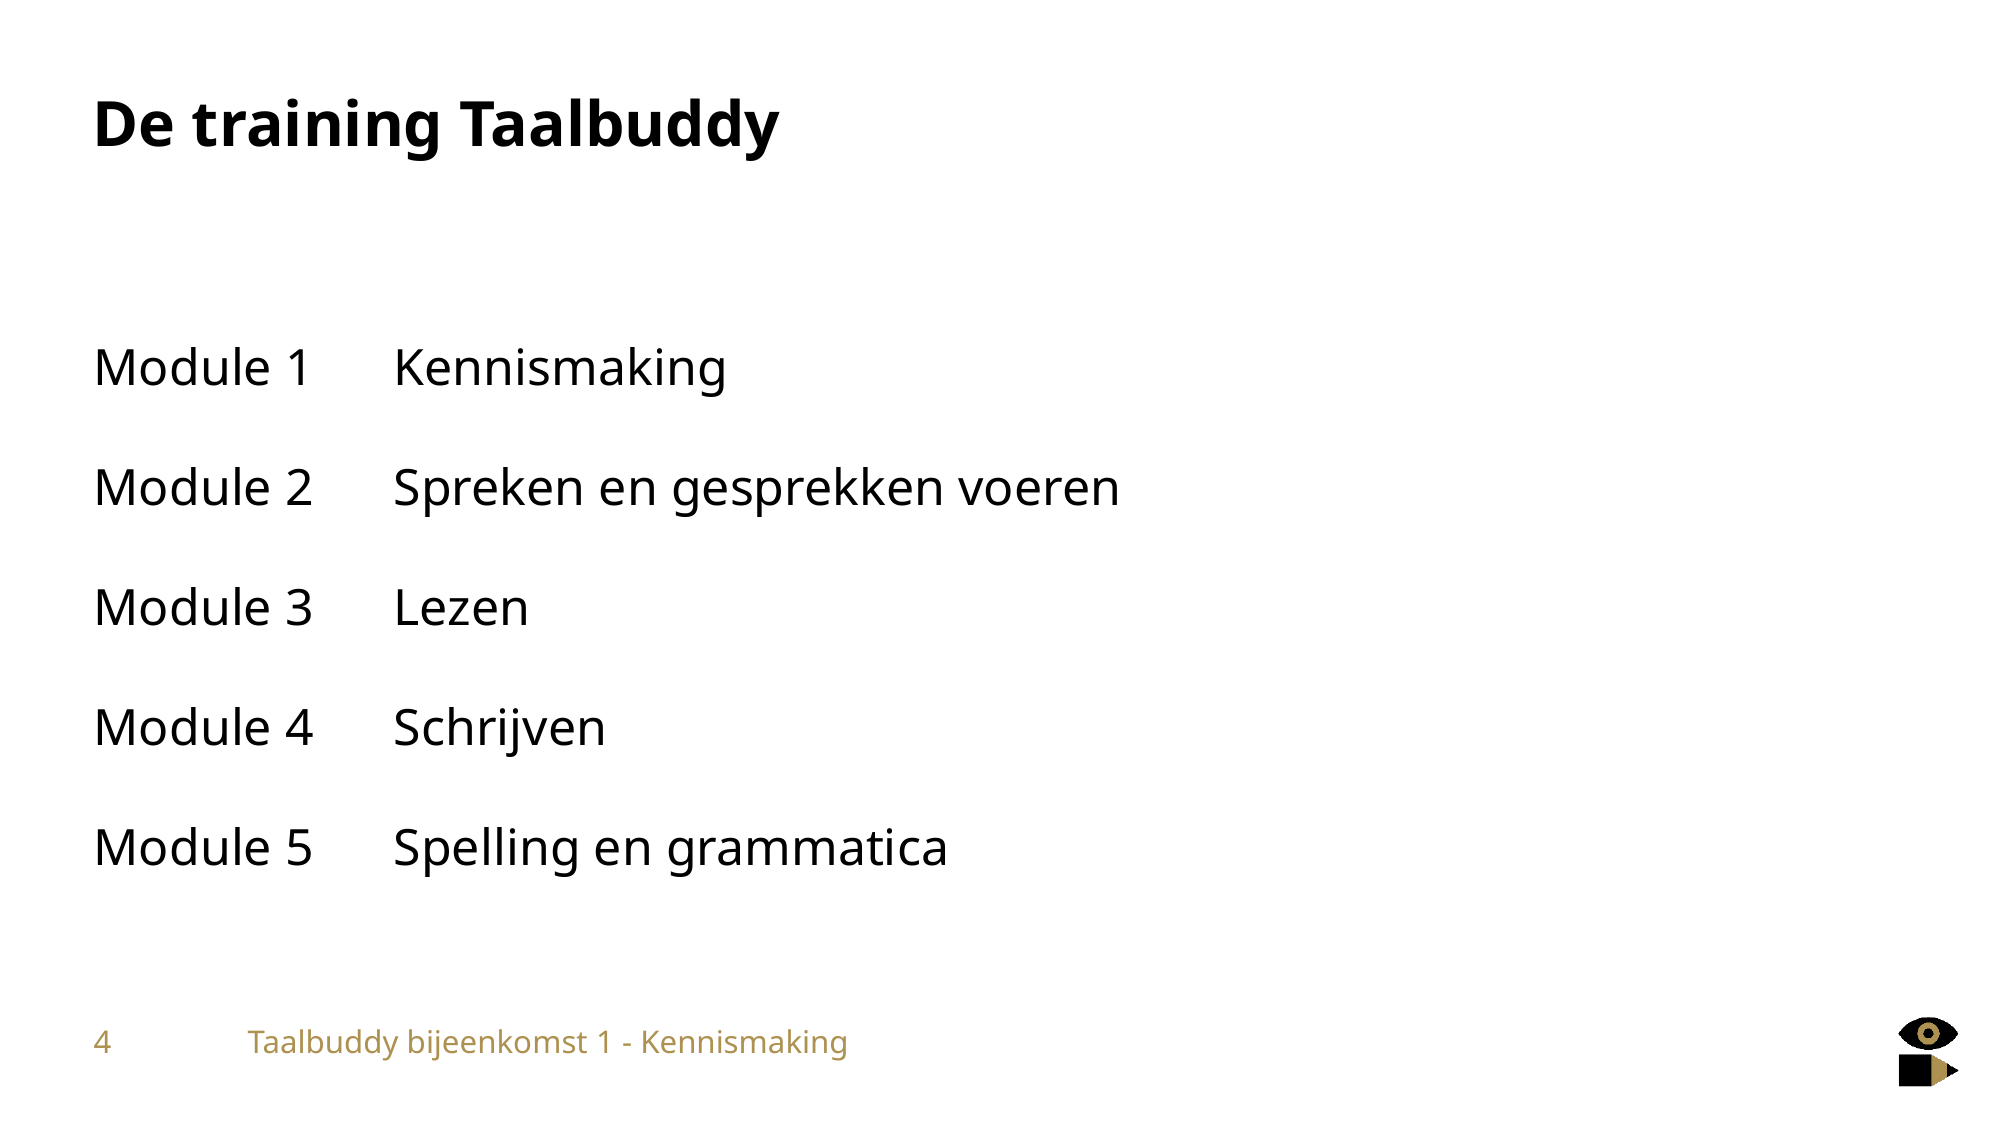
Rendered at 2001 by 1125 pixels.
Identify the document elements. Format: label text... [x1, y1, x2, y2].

picture [1873, 996, 1964, 1112]
slide_number 4 [93, 1021, 220, 1072]
title De training Taalbuddy [92, 92, 1903, 290]
list Module 1 Kennismaking Module 2 Spreken en gesprekken voeren Module 3 Lezen Module 4 Schrijven Module 5 Spelling en grammatica [93, 335, 1571, 967]
footer Taalbuddy bijeenkomst 1 - Kennismaking [247, 1022, 1865, 1073]
